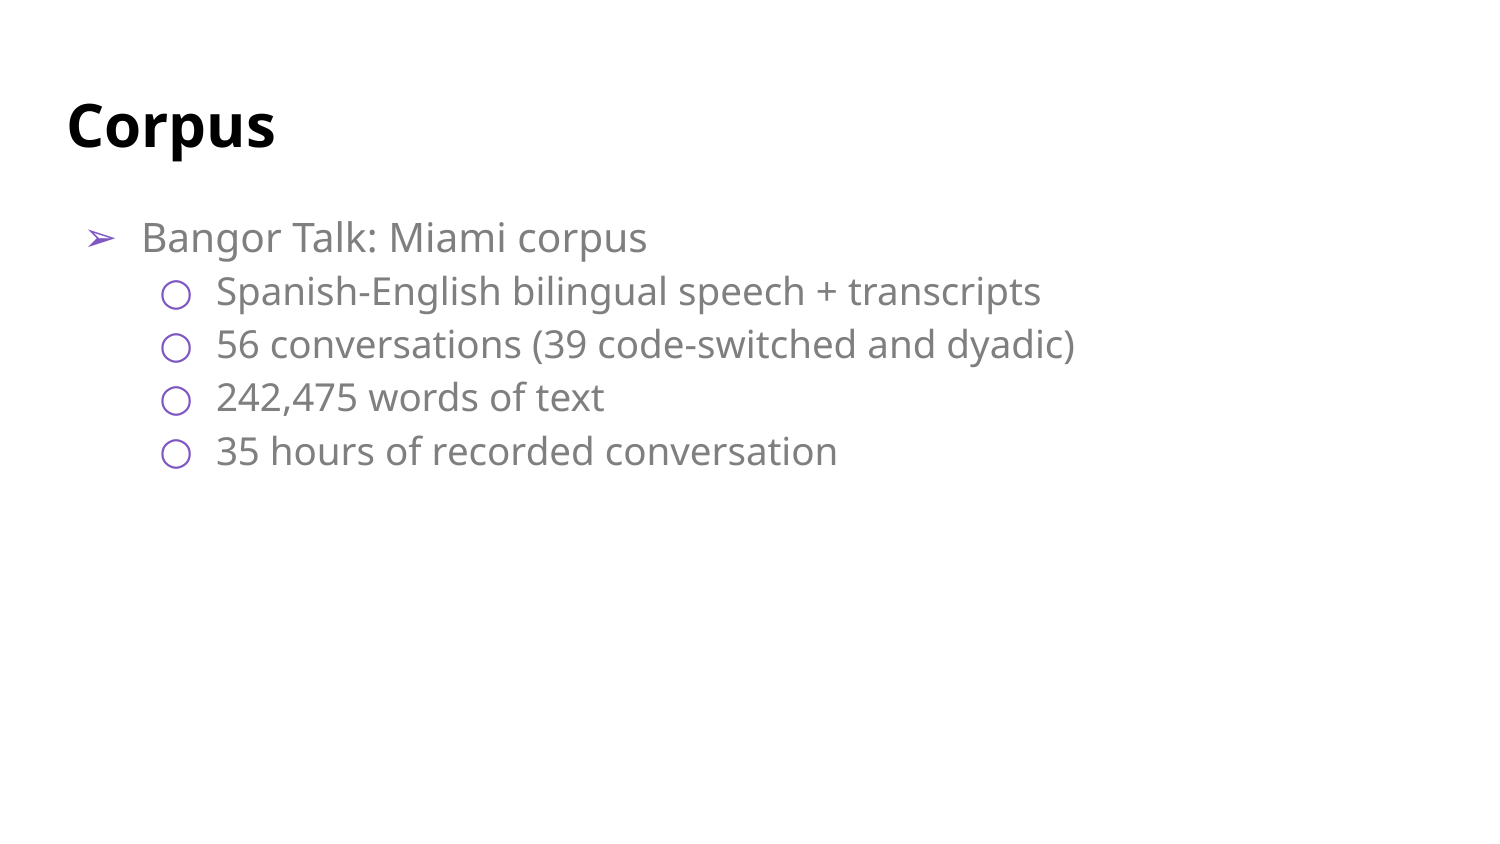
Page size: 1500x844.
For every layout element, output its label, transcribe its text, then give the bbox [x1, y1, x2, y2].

list Bangor Talk: Miami corpus Spanish-English bilingual speech + transcripts 56 conversations (39 code-switched and dyadic) 242,475 words of text 35 hours of recorded conversation [51, 189, 1449, 750]
title Corpus [51, 72, 1449, 176]
